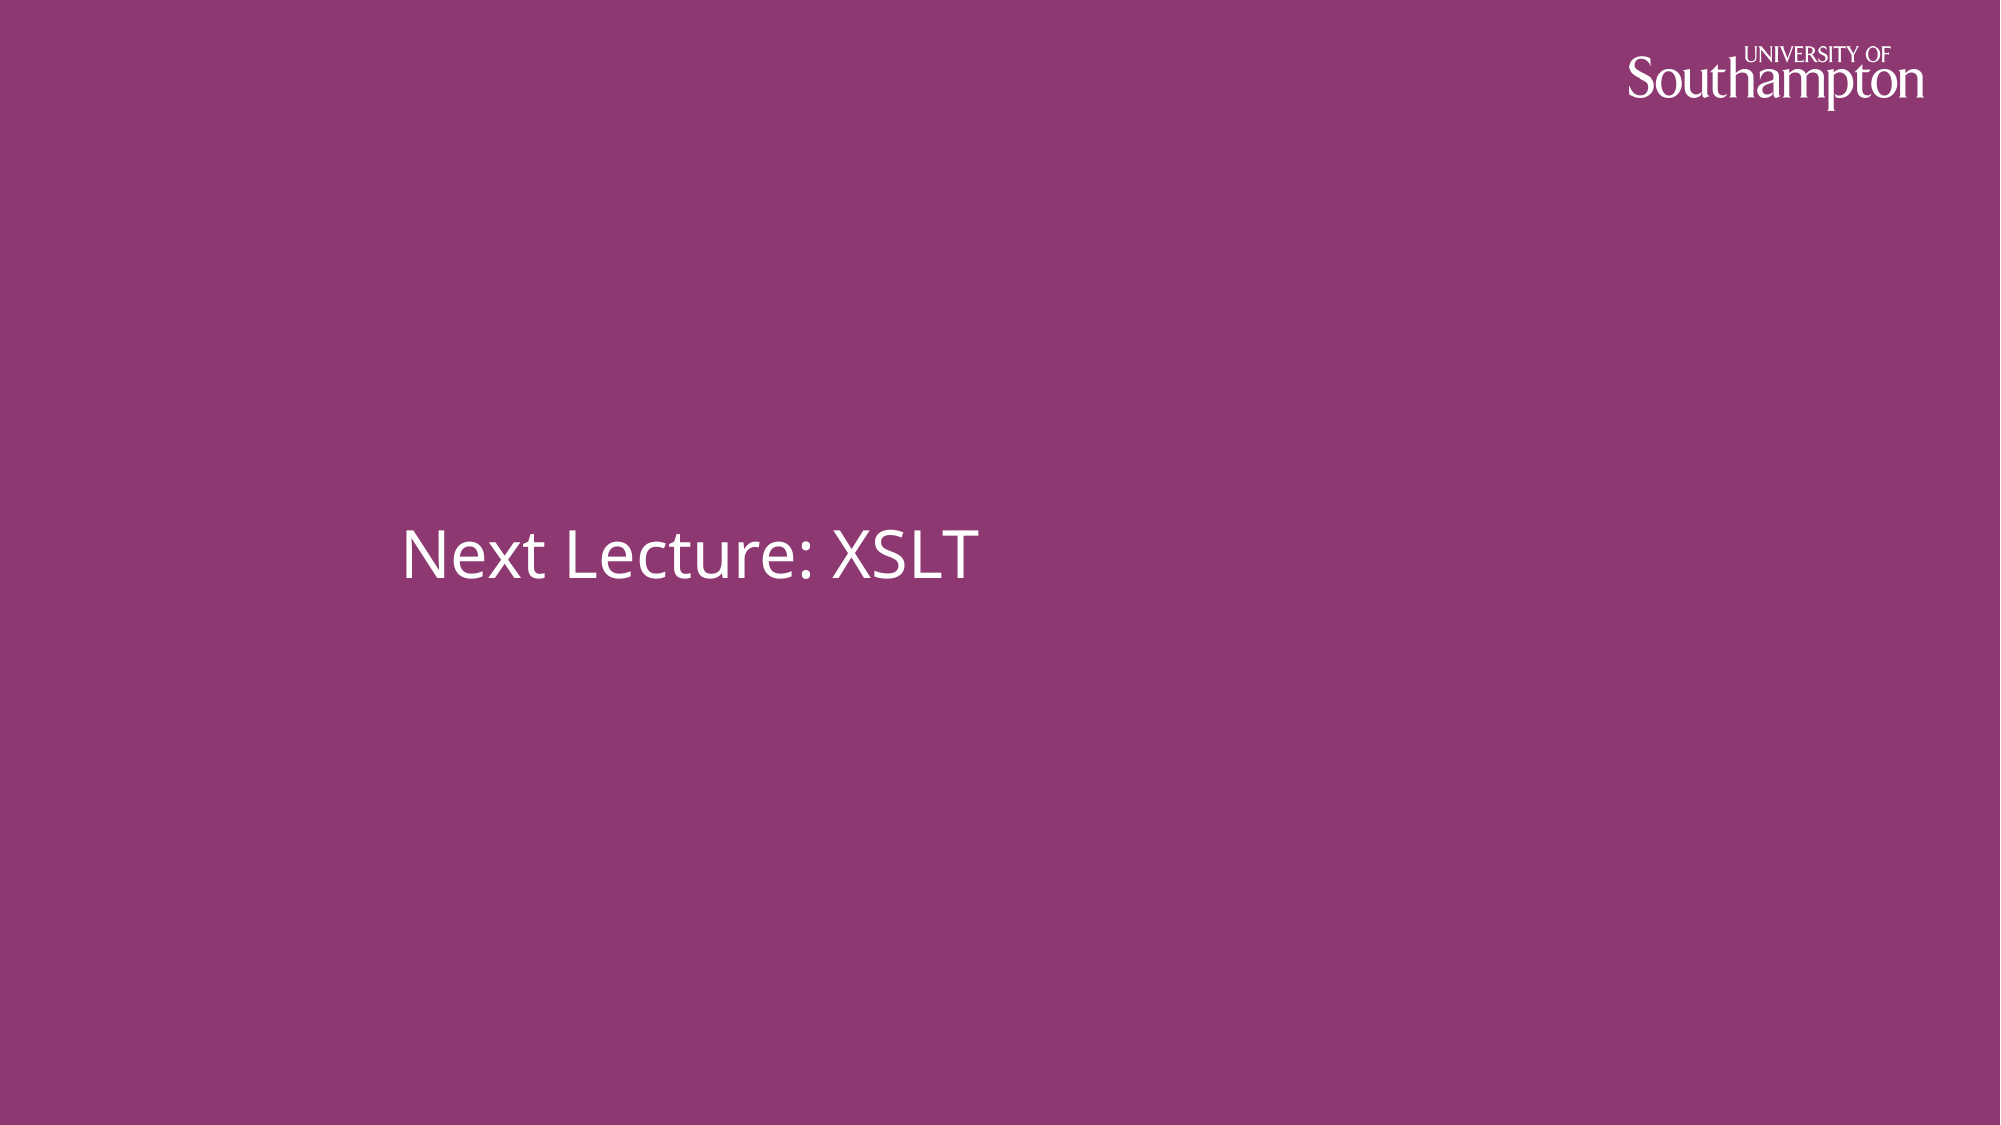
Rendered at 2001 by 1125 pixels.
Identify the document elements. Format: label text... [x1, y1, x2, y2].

title Next Lecture: XSLT [385, 350, 1615, 764]
picture [1629, 46, 1924, 111]
